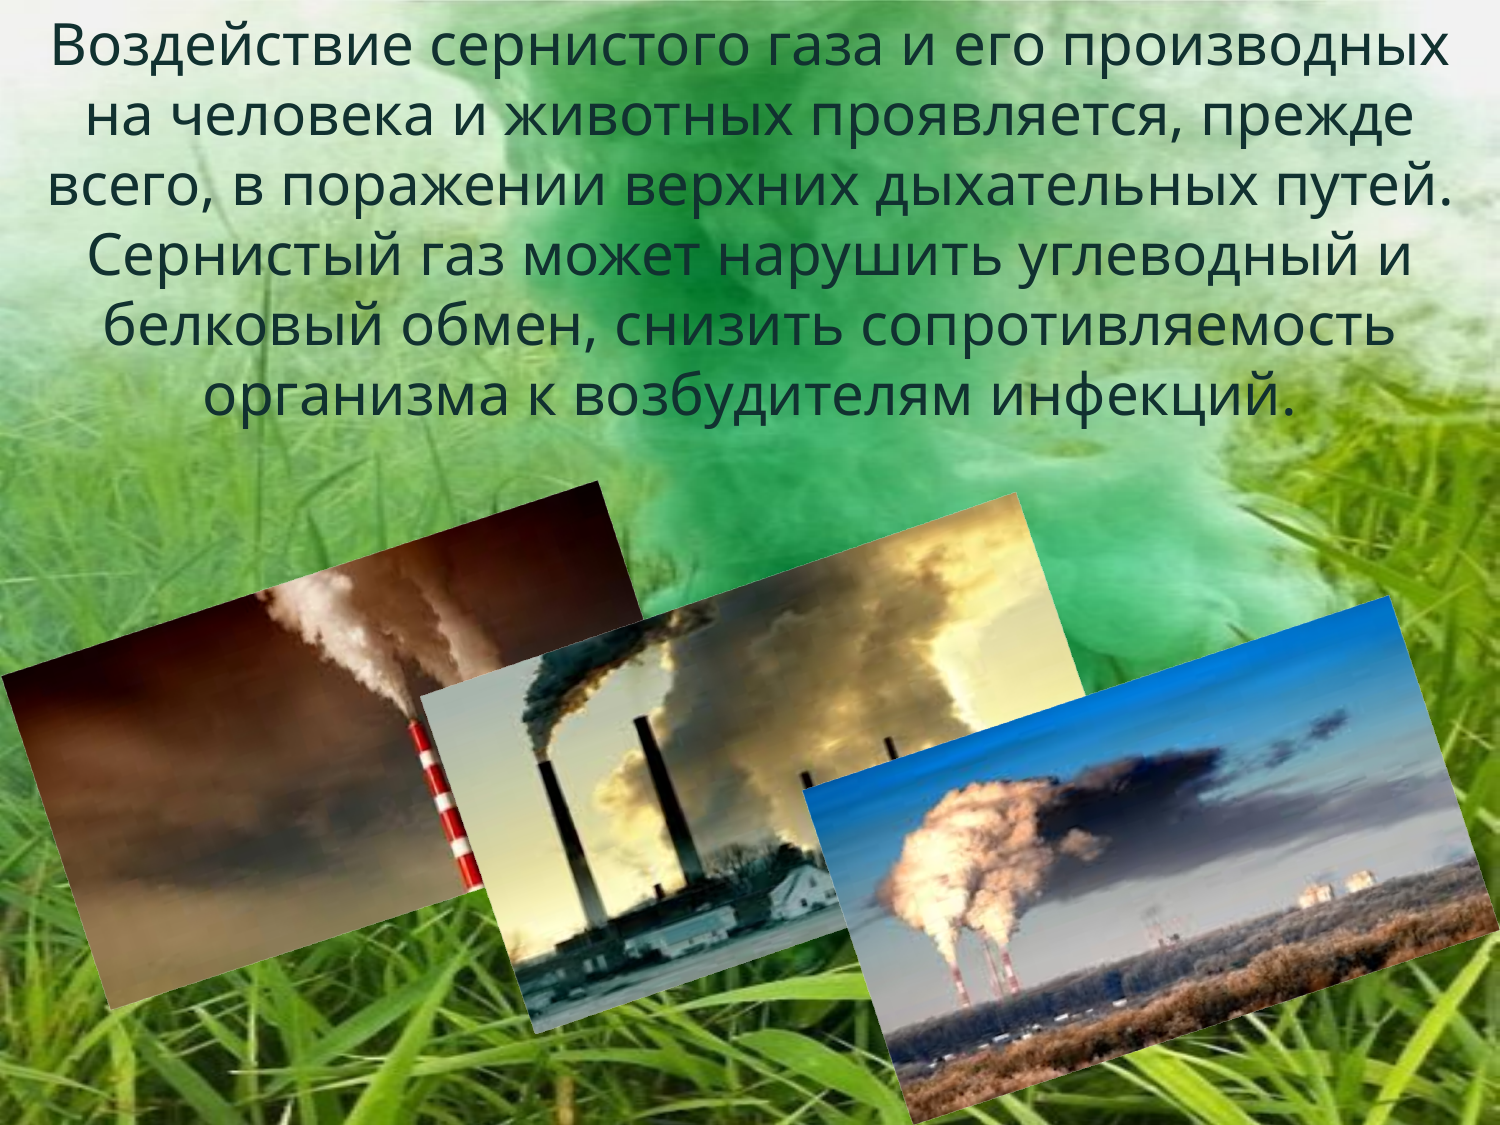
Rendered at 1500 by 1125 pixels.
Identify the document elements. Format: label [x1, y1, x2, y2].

picture [38, 568, 1461, 1037]
list [0, 0, 1500, 1125]
